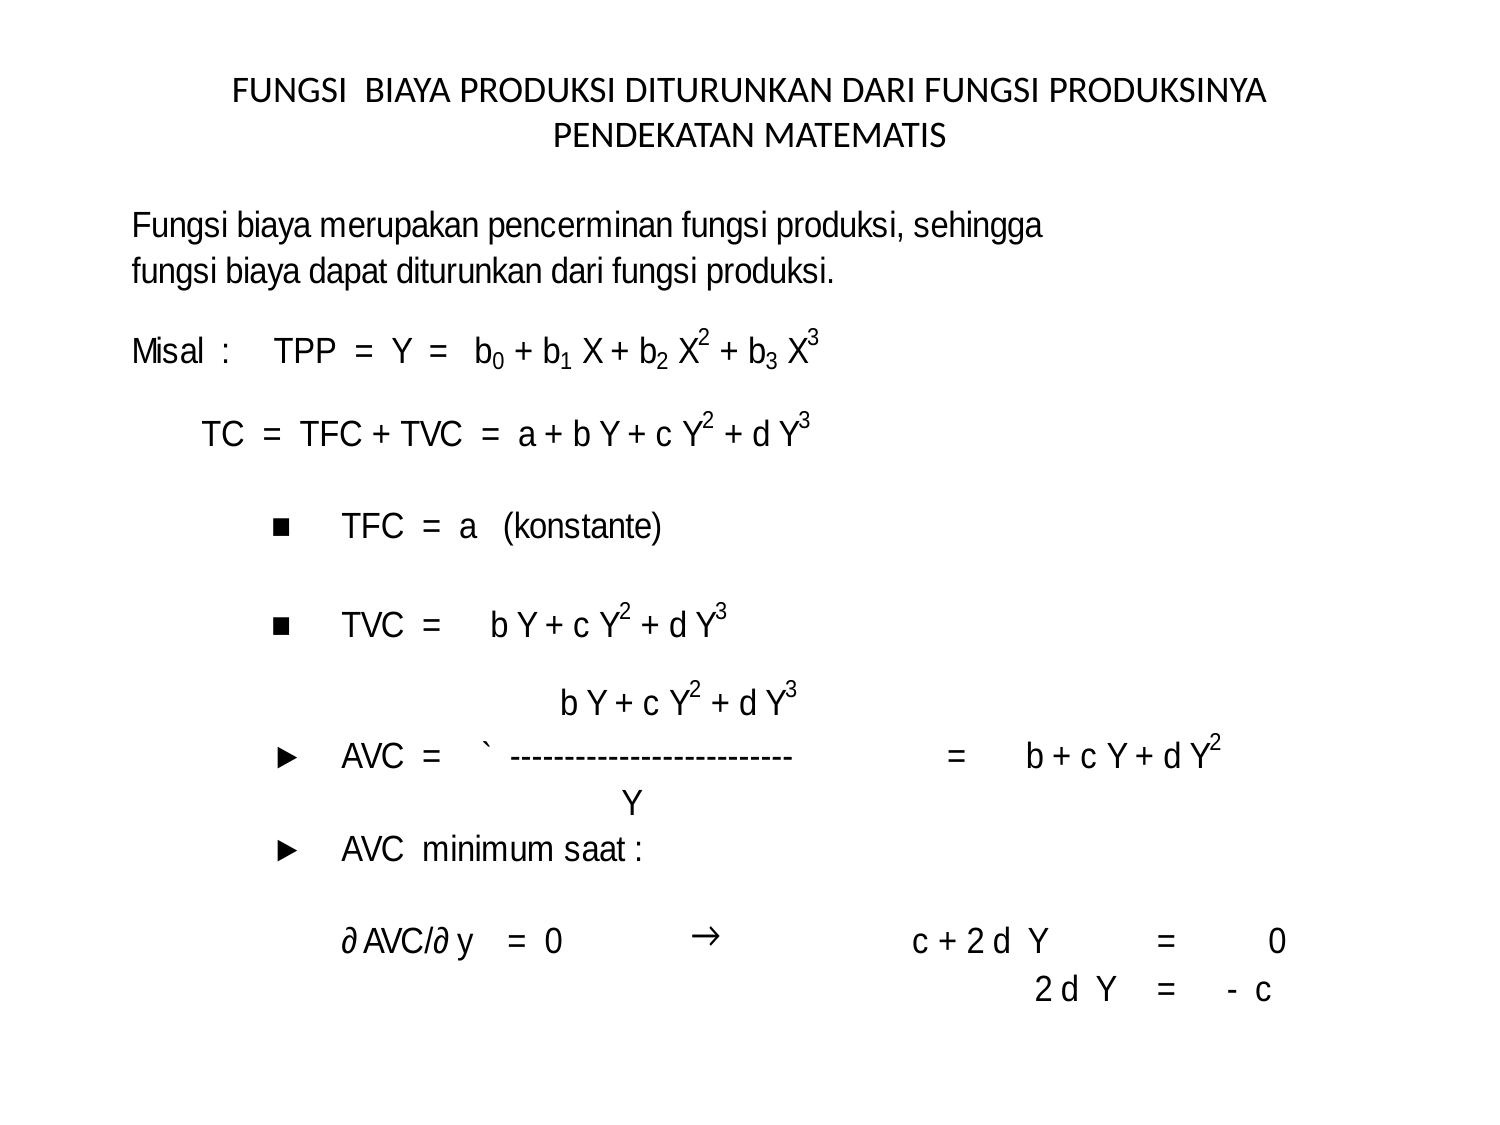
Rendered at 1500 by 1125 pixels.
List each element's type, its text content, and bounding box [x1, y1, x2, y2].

title FUNGSI BIAYA PRODUKSI DITURUNKAN DARI FUNGSI PRODUKSINYA PENDEKATAN MATEMATIS [75, 45, 1425, 175]
picture [124, 199, 1363, 1013]
